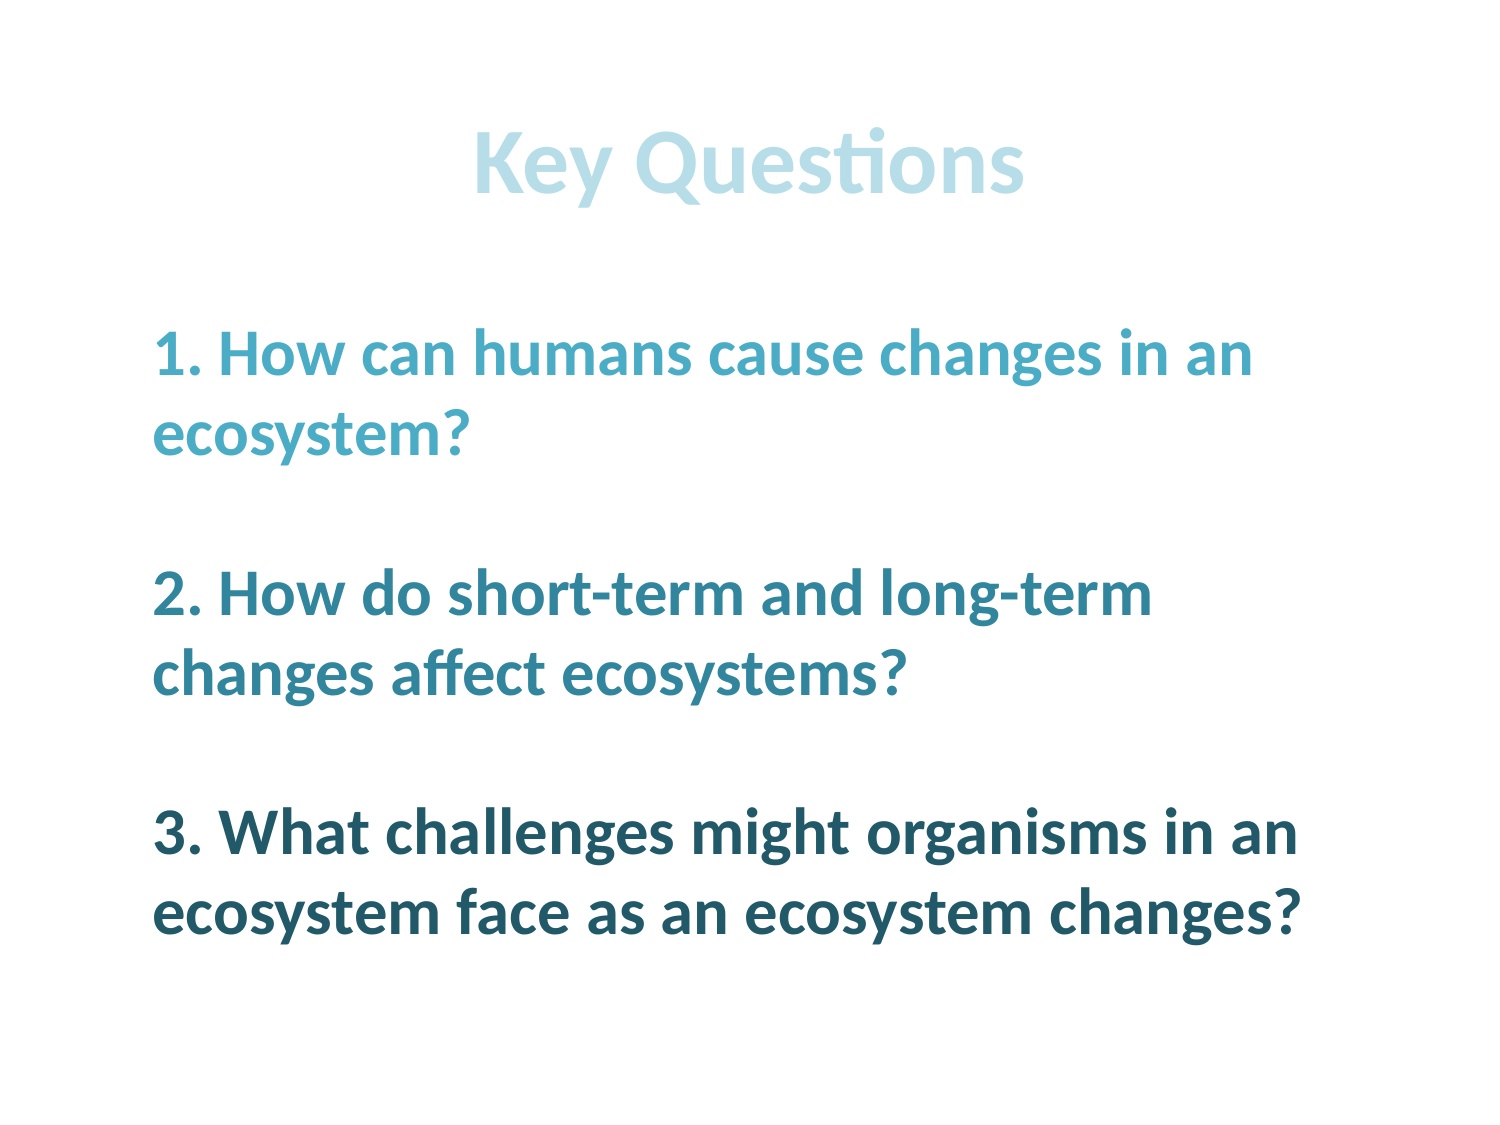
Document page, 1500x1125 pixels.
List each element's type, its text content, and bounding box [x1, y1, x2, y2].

text_box Key Questions [74, 62, 1425, 250]
text_box 1. How can humans cause changes in an ecosystem? 2. How do short-term and long-term changes affect ecosystems? 3. What challenges might organisms in an ecosystem face as an ecosystem changes? [137, 301, 1388, 956]
